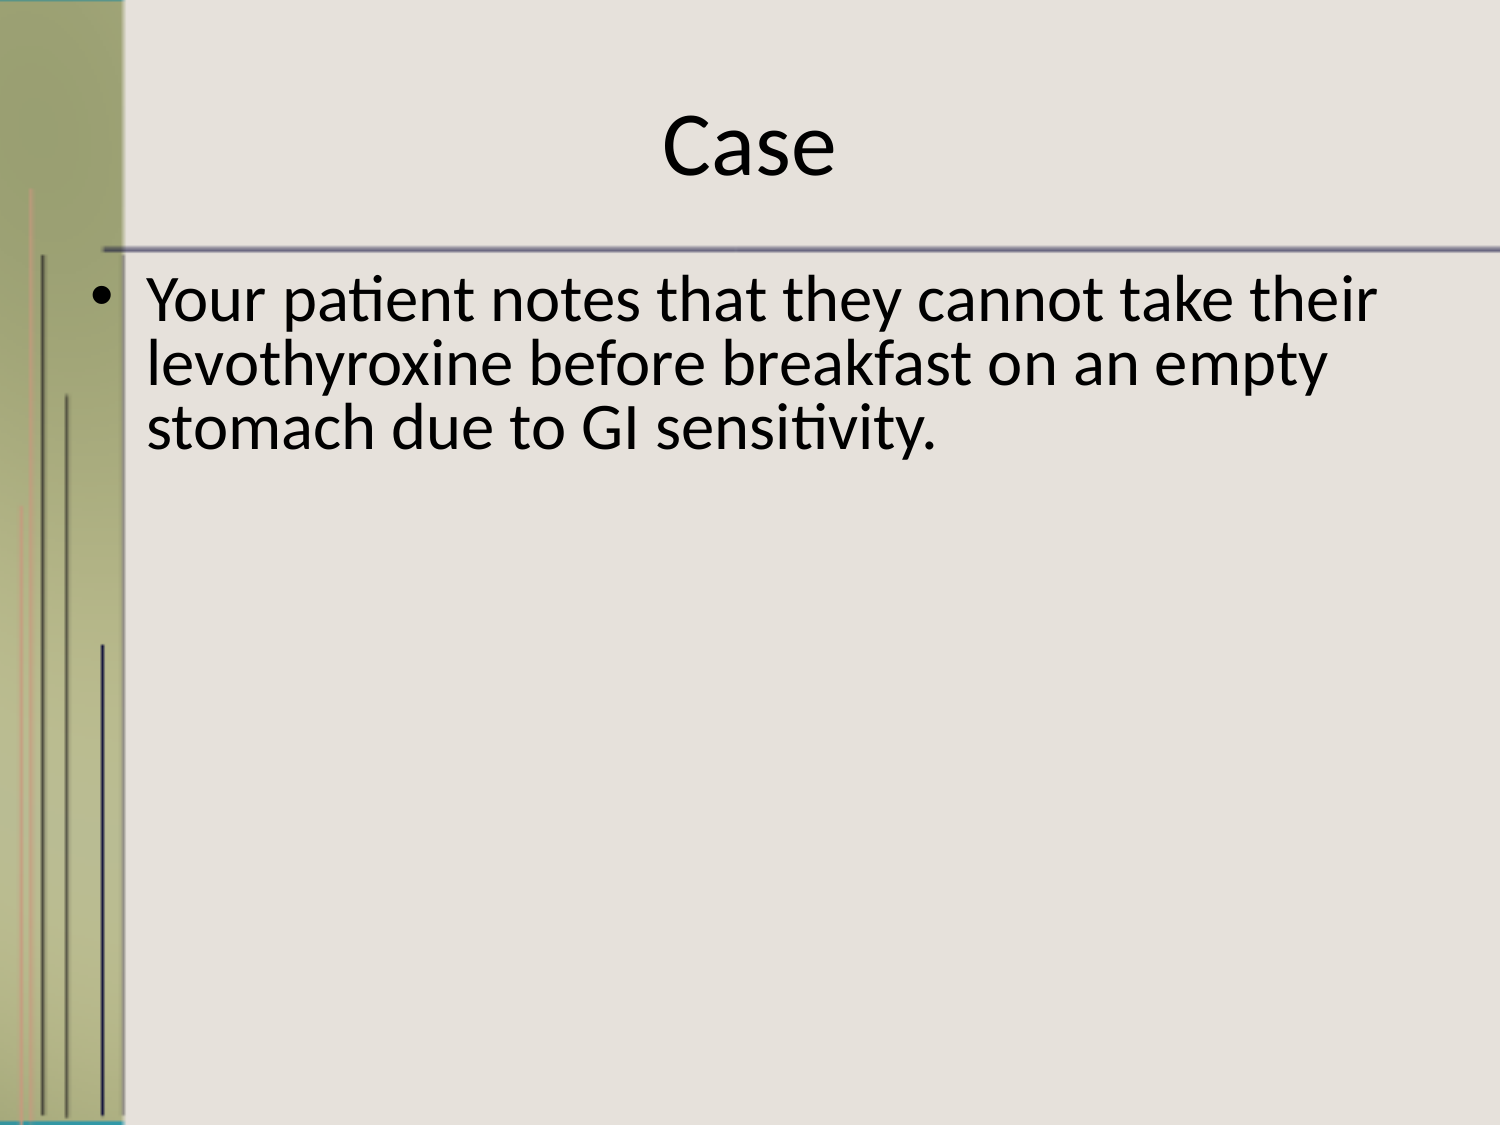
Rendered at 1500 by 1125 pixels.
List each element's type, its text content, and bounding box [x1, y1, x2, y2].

picture [0, 0, 1500, 1125]
list Your patient notes that they cannot take their levothyroxine before breakfast on an empty stomach due to GI sensitivity. [75, 262, 1425, 1005]
title Case [75, 45, 1425, 233]
